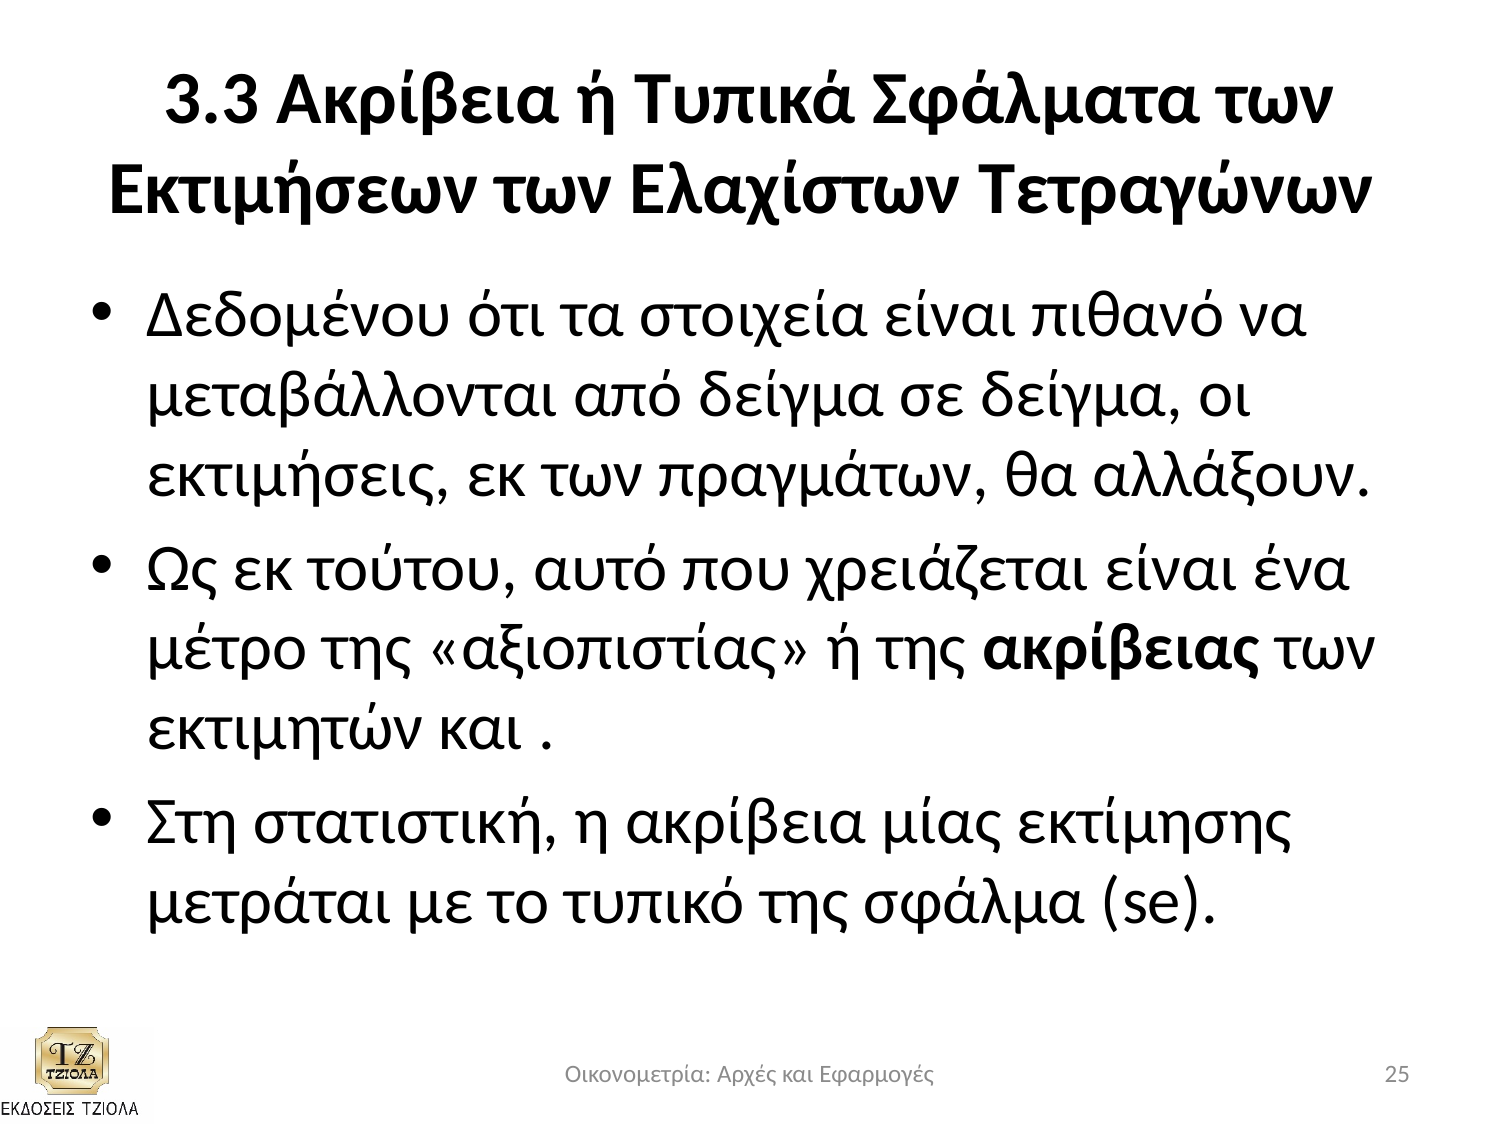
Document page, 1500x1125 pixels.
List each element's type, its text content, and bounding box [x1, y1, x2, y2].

footer Οικονομετρία: Αρχές και Εφαρμογές [512, 1042, 988, 1103]
picture [0, 1027, 154, 1124]
slide_number 25 [1074, 1042, 1425, 1103]
title 3.3 Ακρίβεια ή Τυπικά Σφάλματα των Εκτιμήσεων των Ελαχίστων Τετραγώνων [75, 45, 1425, 233]
